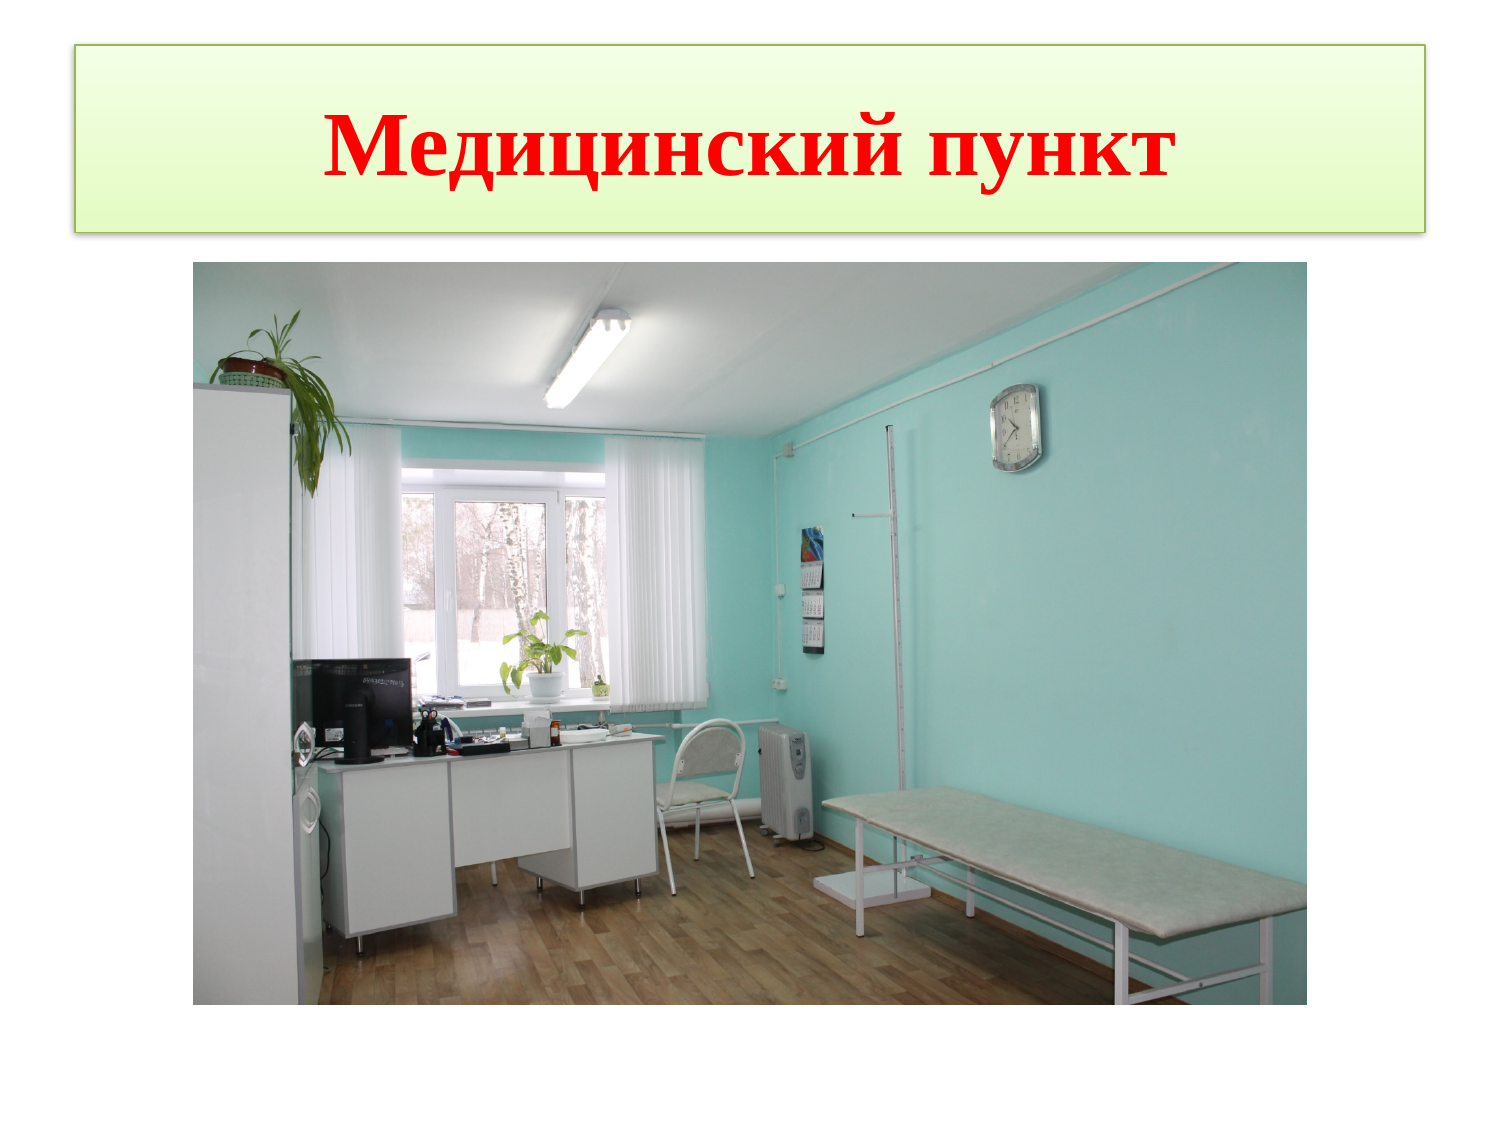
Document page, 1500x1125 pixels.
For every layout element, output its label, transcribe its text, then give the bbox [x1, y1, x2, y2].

title Медицинский пункт [74, 44, 1426, 233]
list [193, 262, 1307, 1006]
